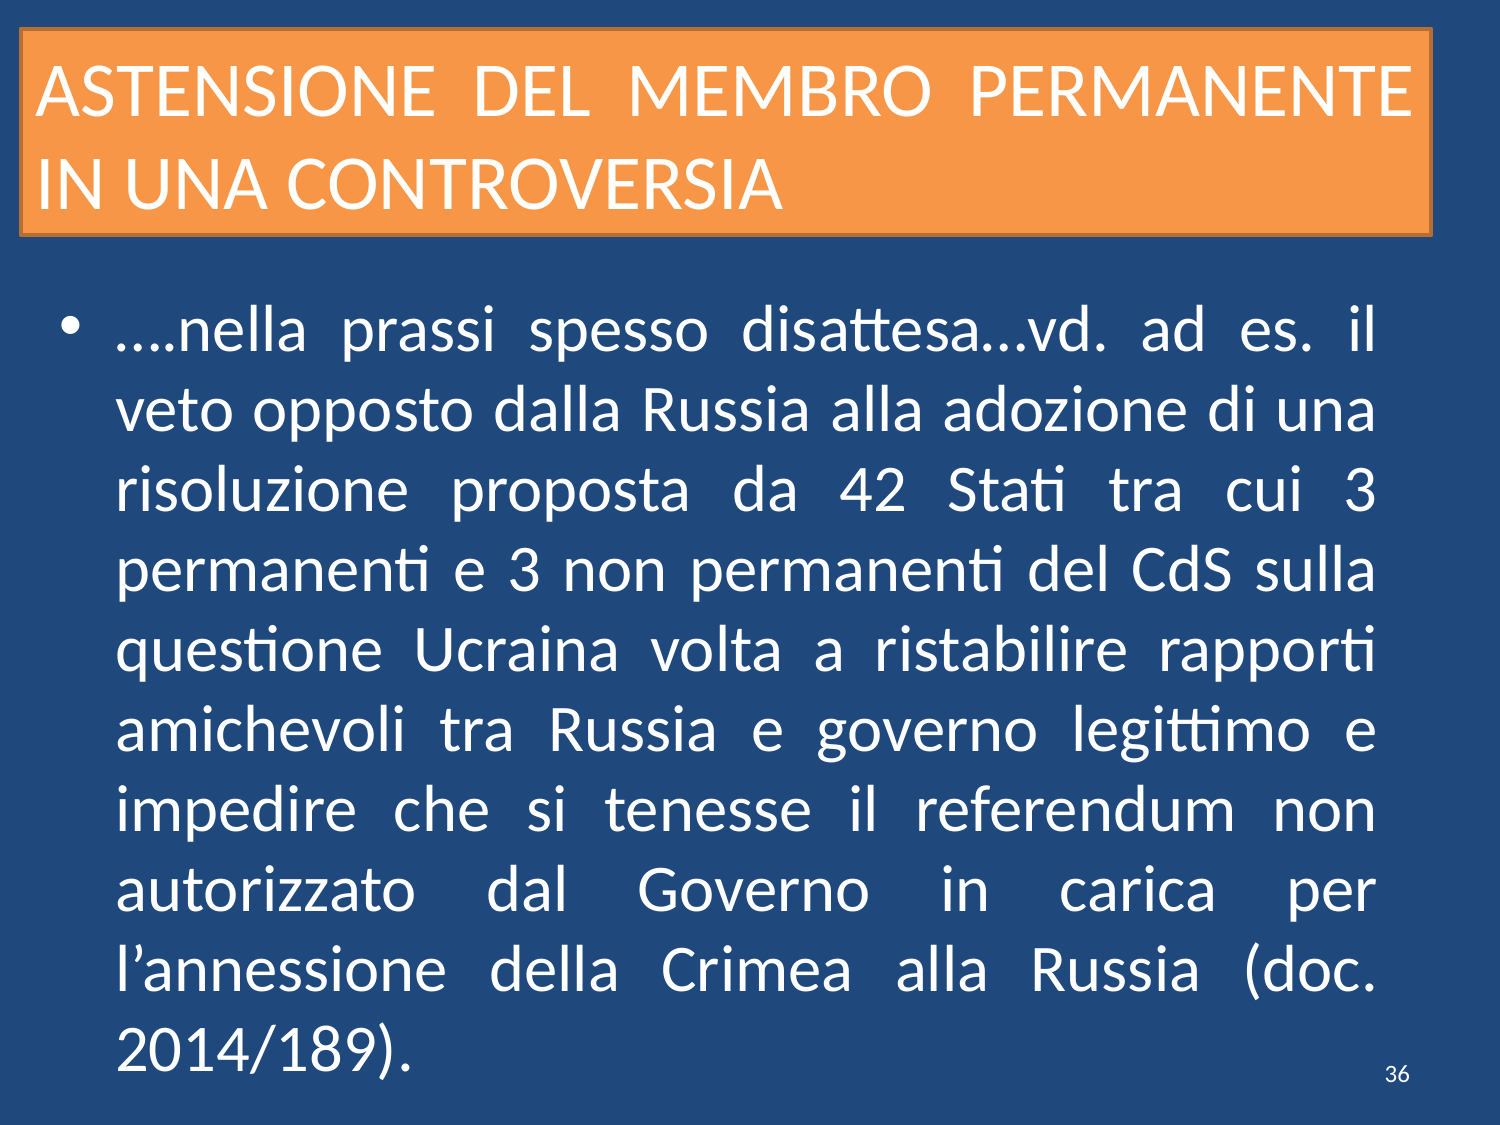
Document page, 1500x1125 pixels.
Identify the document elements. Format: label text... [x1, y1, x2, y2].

slide_number 36 [1394, 1042, 1425, 1103]
list ….nella prassi spesso disattesa…vd. ad es. il veto opposto dalla Russia alla adozione di una risoluzione proposta da 42 Stati tra cui 3 permanenti e 3 non permanenti del CdS sulla questione Ucraina volta a ristabilire rapporti amichevoli tra Russia e governo legittimo e impedire che si tenesse il referendum non autorizzato dal Governo in carica per l’annessione della Crimea alla Russia (doc. 2014/189). [43, 276, 1394, 1103]
title ASTENSIONE DEL MEMBRO PERMANENTE IN UNA CONTROVERSIA [19, 27, 1433, 237]
